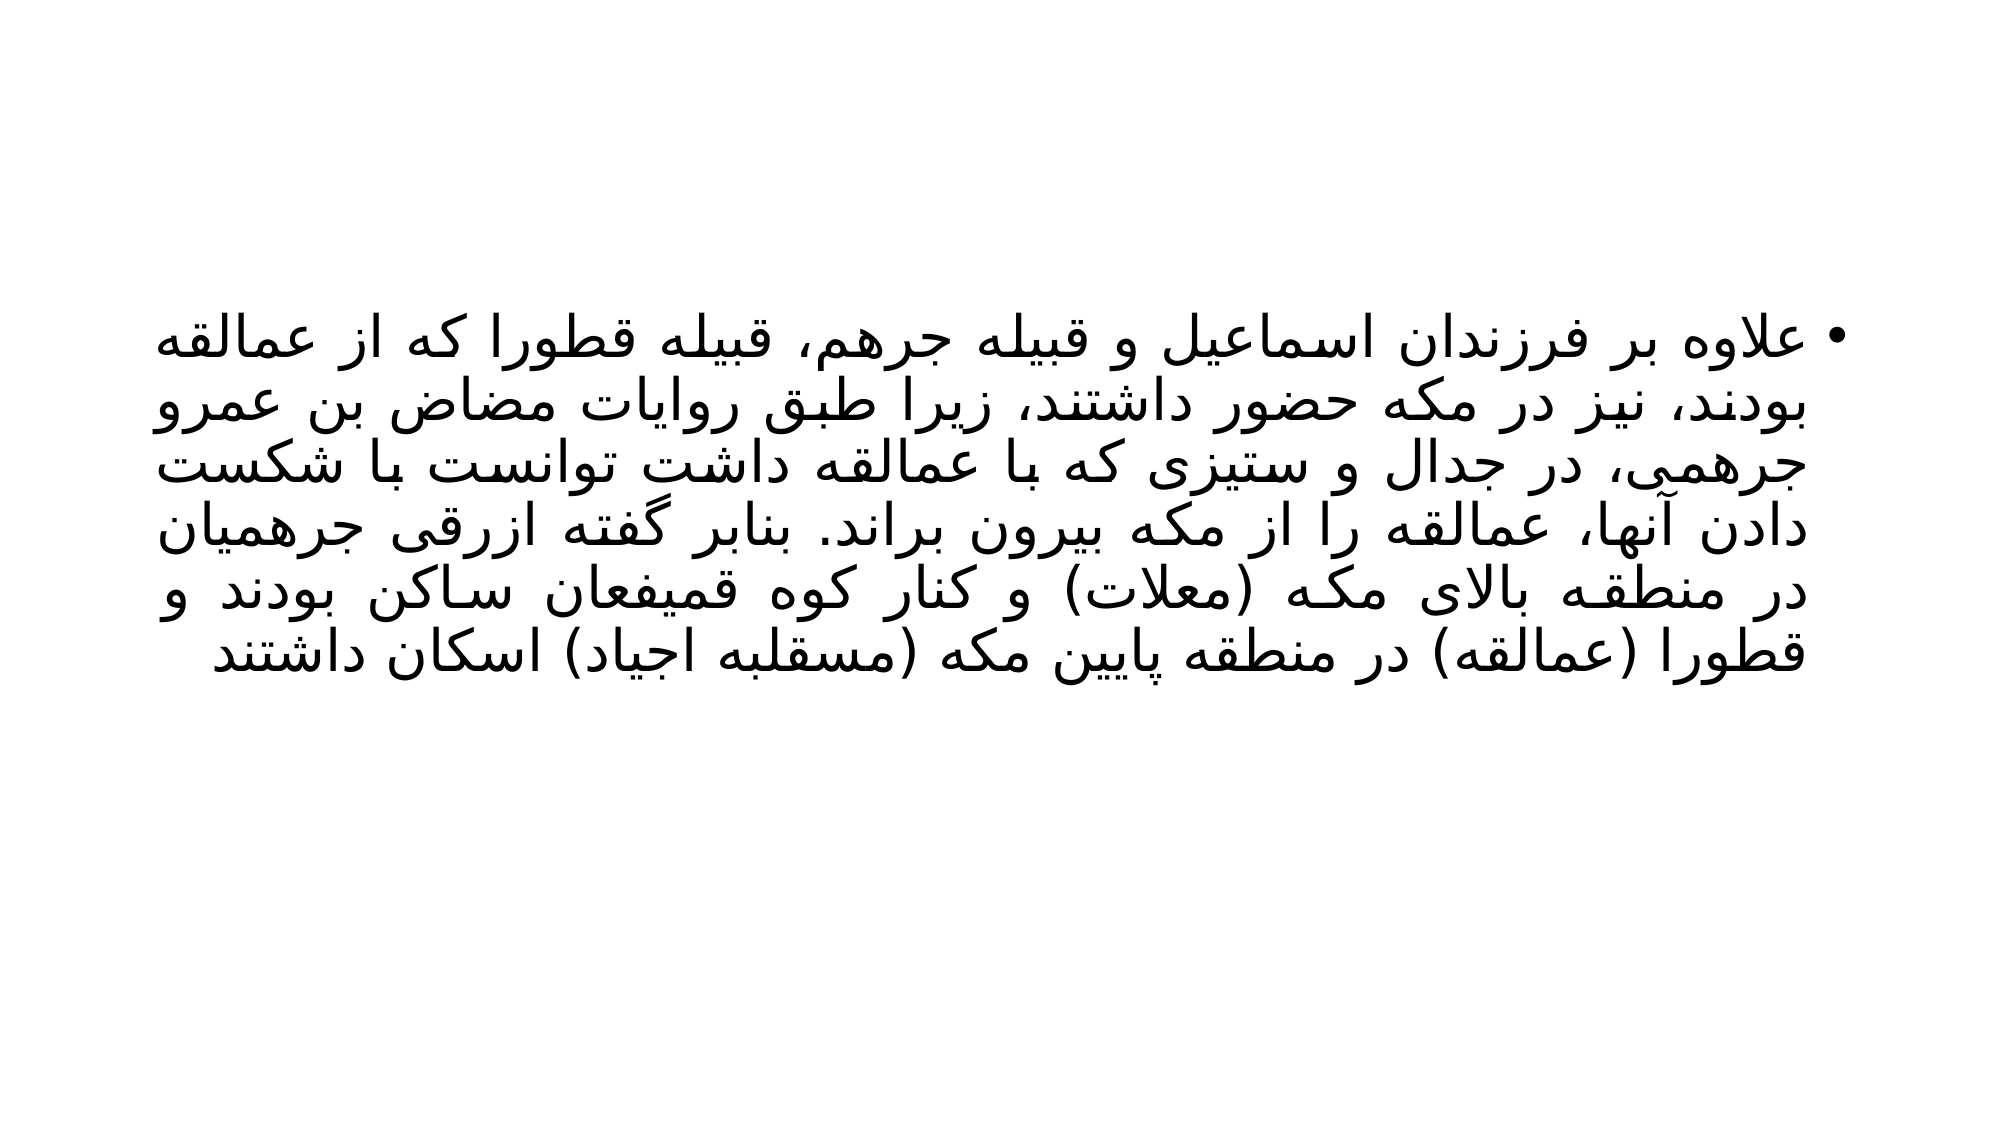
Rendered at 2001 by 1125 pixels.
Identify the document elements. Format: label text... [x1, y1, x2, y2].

list علاوه بر فرزندان اسماعیل و قبیله جرهم، قبیله قطورا که از عمالقه بودند، نیز در مکه حضور داشتند، زیرا طبق روایات مضاض بن عمرو جرهمی، در جدال و ستیزی که با عمالقه داشت توانست با شکست دادن آنها، عمالقه را از مکه بیرون براند. بنابر گفته ازرقی جرهمیان در منطقه بالای مکه (معلات) و کنار کوه قمیفعان ساکن بودند و قطورا (عمالقه) در منطقه پایین مکه (مسقلبه اجیاد) اسکان داشتند [137, 299, 1863, 1014]
